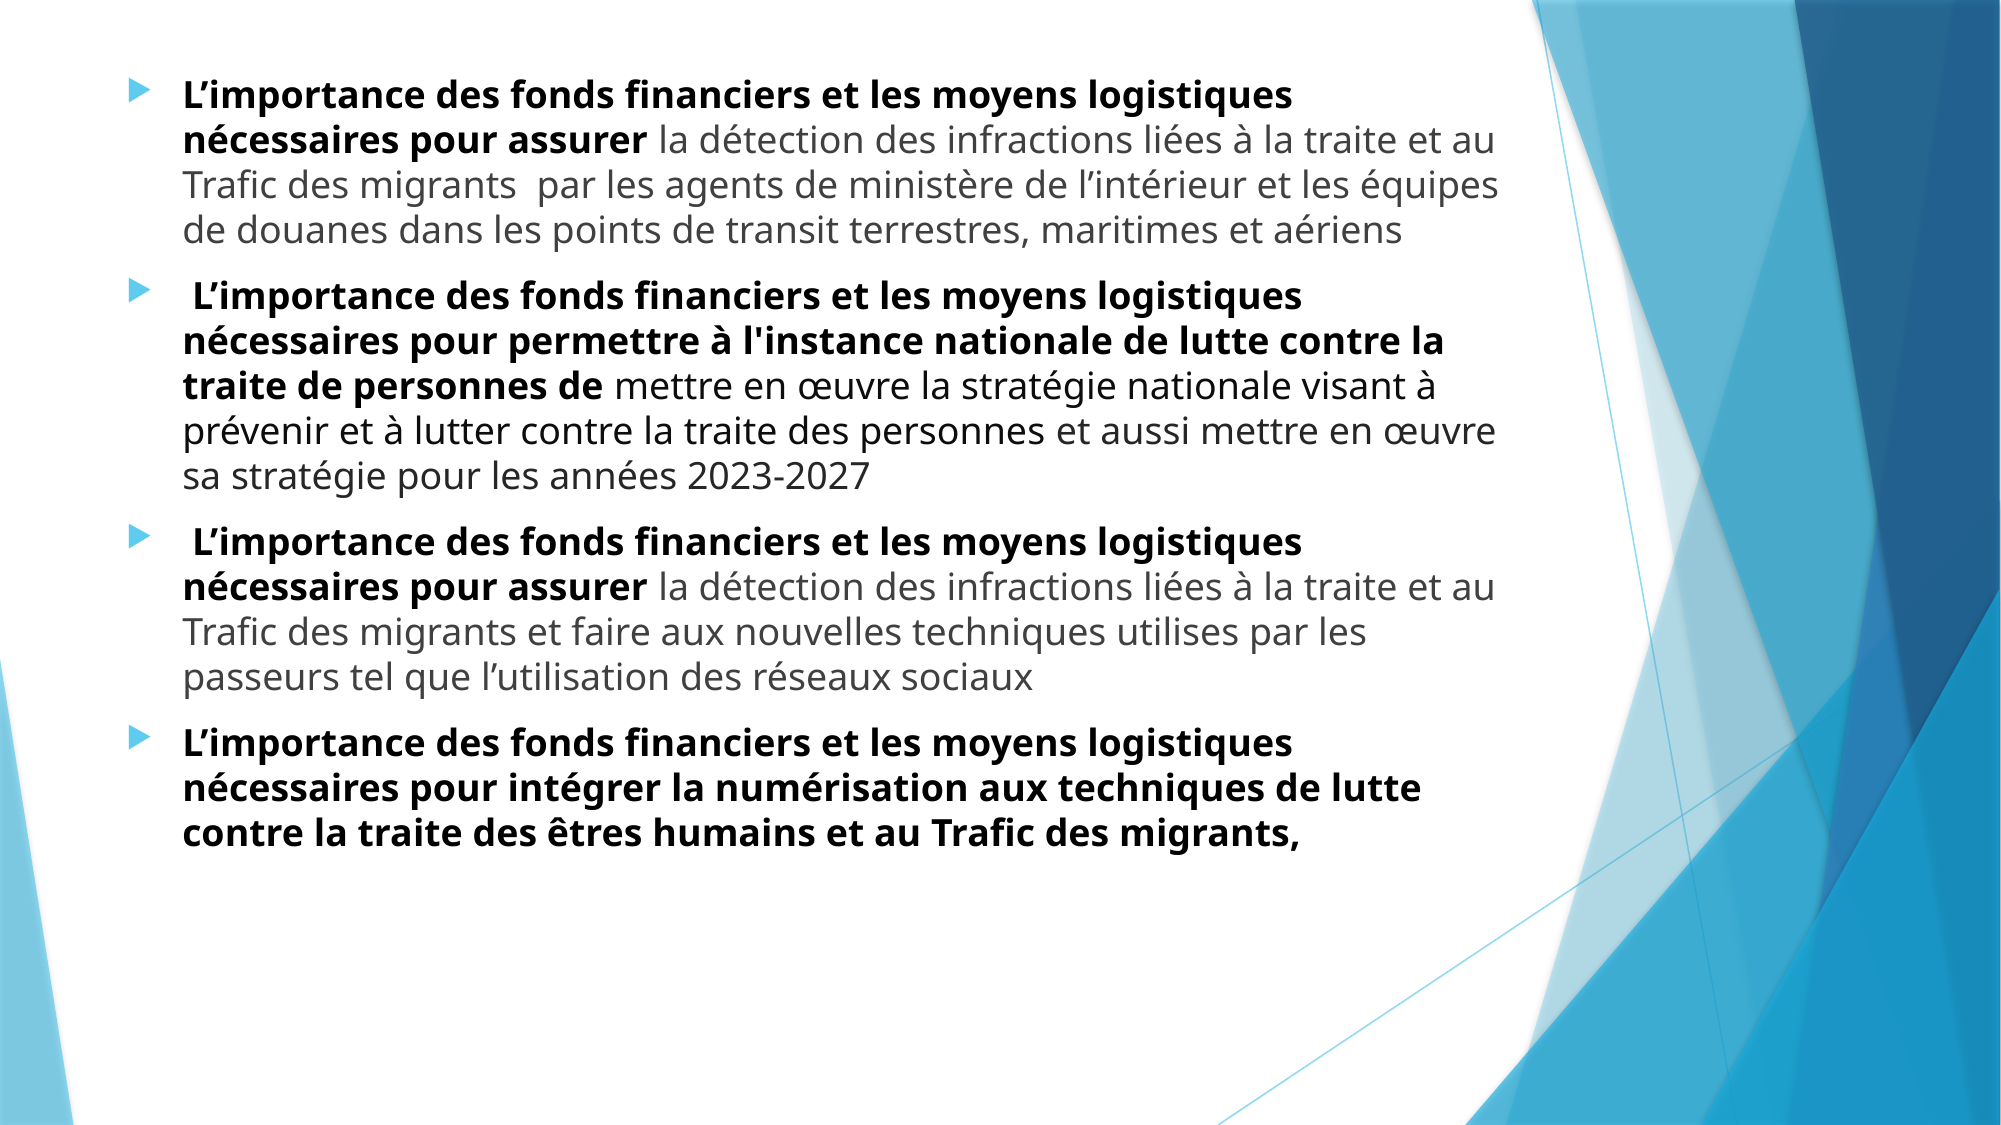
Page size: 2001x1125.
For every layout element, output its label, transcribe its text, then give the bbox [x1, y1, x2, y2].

list L’importance des fonds financiers et les moyens logistiques nécessaires pour assurer la détection des infractions liées à la traite et au Trafic des migrants par les agents de ministère de l’intérieur et les équipes de douanes dans les points de transit terrestres, maritimes et aériens L’importance des fonds financiers et les moyens logistiques nécessaires pour permettre à l'instance nationale de lutte contre la traite de personnes de mettre en œuvre la stratégie nationale visant à prévenir et à lutter contre la traite des personnes et aussi mettre en œuvre sa stratégie pour les années 2023-2027 L’importance des fonds financiers et les moyens logistiques nécessaires pour assurer la détection des infractions liées à la traite et au Trafic des migrants et faire aux nouvelles techniques utilises par les passeurs tel que l’utilisation des réseaux sociaux L’importance des fonds financiers et les moyens logistiques nécessaires pour intégrer la numérisation aux techniques de lutte contre la traite des êtres humains et au Trafic des migrants, [111, 64, 1522, 991]
